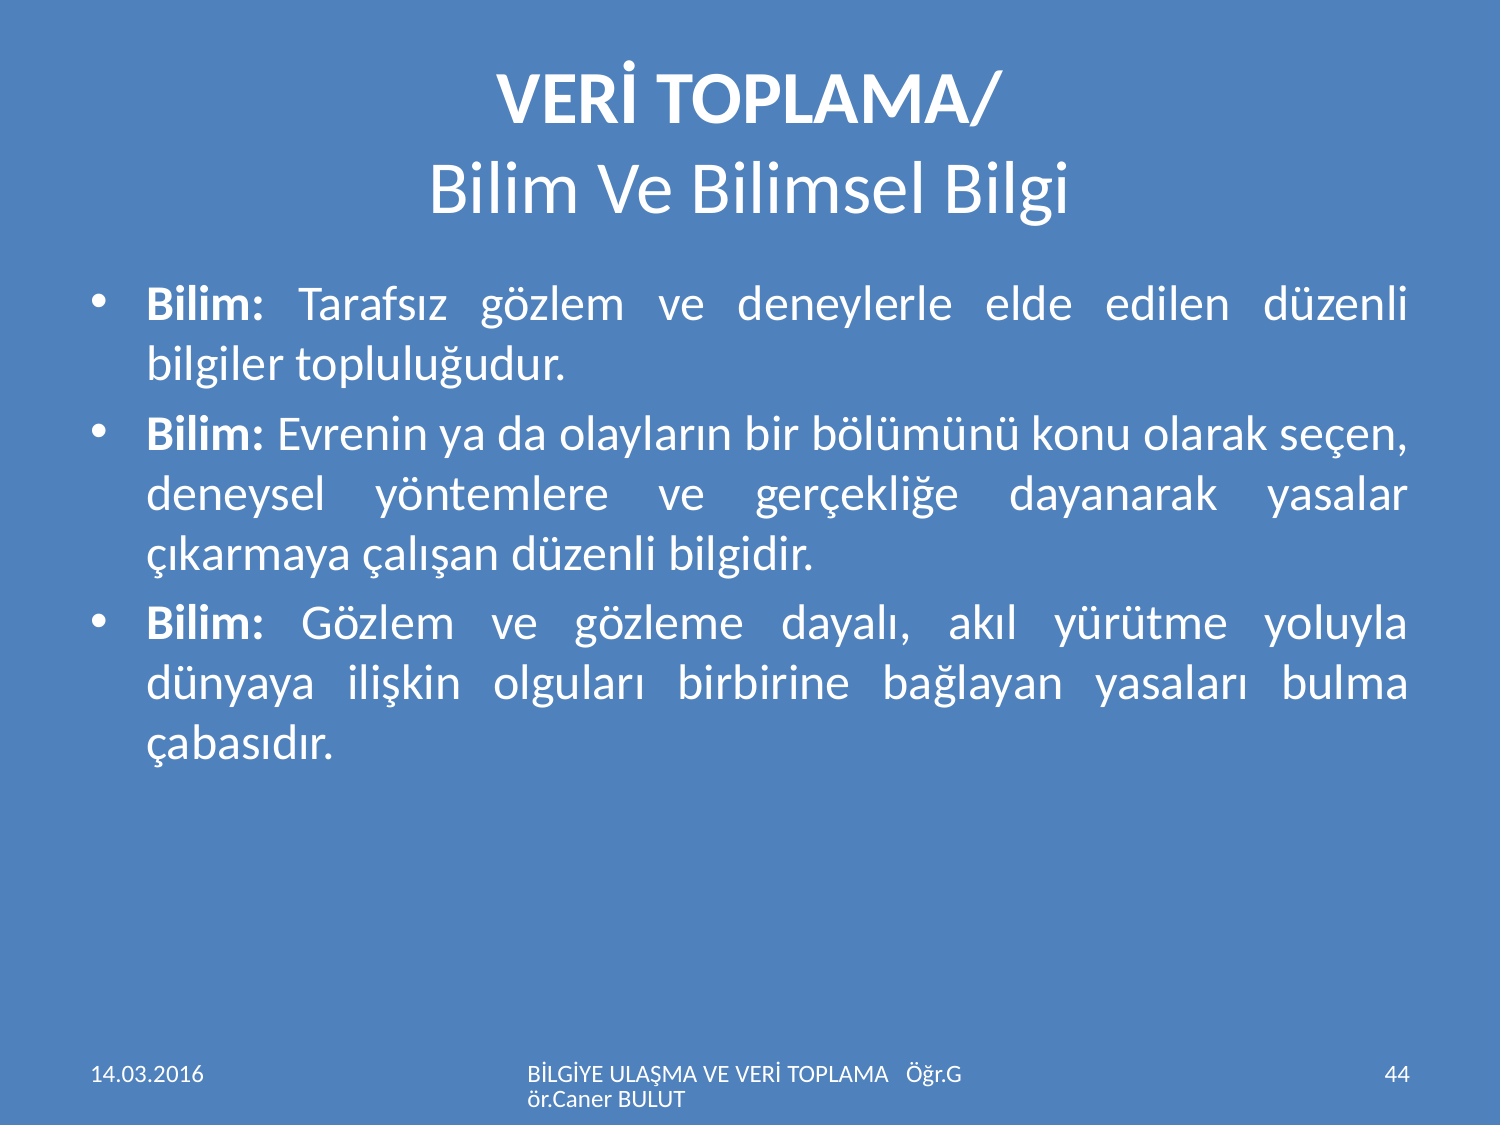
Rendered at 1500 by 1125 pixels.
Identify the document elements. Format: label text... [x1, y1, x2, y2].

list Bilim: Tarafsız gözlem ve deneylerle elde edilen düzenli bilgiler topluluğudur. Bilim: Evrenin ya da olayların bir bölümünü konu olarak seçen, deneysel yöntemlere ve gerçekliğe dayanarak yasalar çıkarmaya çalışan düzenli bilgidir. Bilim: Gözlem ve gözleme dayalı, akıl yürütme yoluyla dünyaya ilişkin olguları birbirine bağlayan yasaları bulma çabasıdır. [75, 262, 1425, 1005]
slide_number 44 [1074, 1042, 1425, 1103]
footer BİLGİYE ULAŞMA VE VERİ TOPLAMA Öğr.Gör.Caner BULUT [512, 1042, 988, 1103]
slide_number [75, 1042, 425, 1103]
title VERİ TOPLAMA/ Bilim Ve Bilimsel Bilgi [75, 45, 1425, 233]
